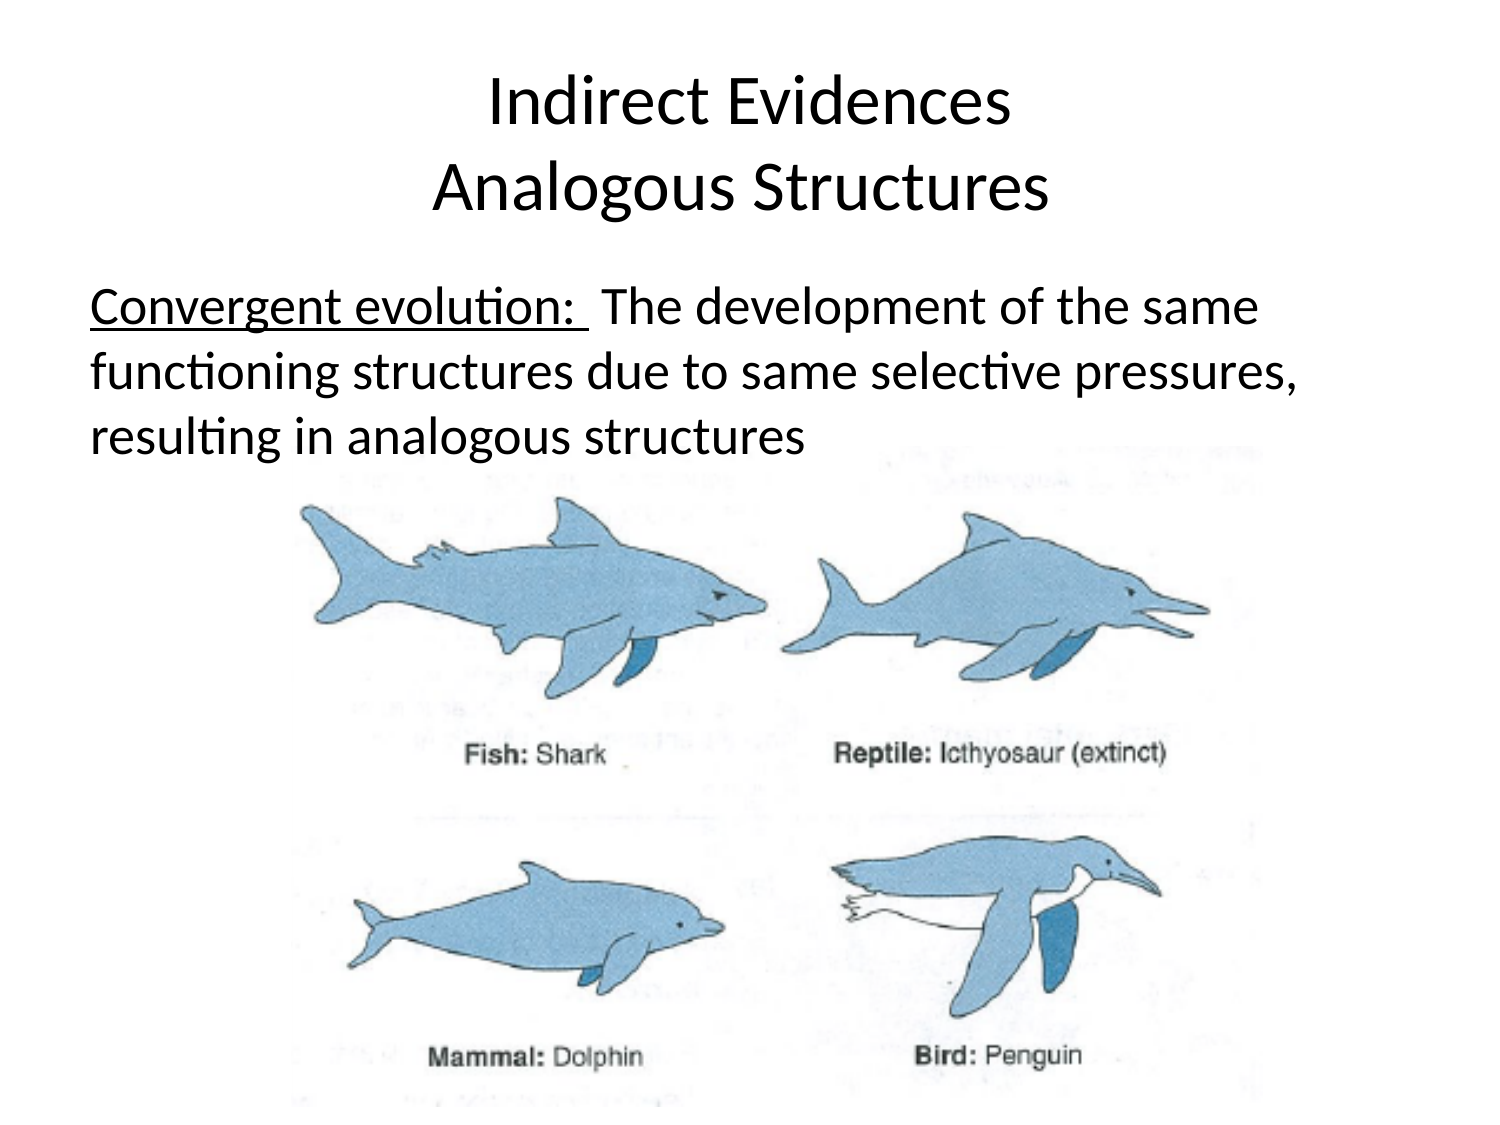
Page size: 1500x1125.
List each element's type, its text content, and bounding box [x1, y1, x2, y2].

picture [291, 446, 1263, 1108]
list Convergent evolution: The development of the same functioning structures due to same selective pressures, resulting in analogous structures [75, 262, 1425, 1005]
title Indirect Evidences Analogous Structures [75, 45, 1425, 233]
